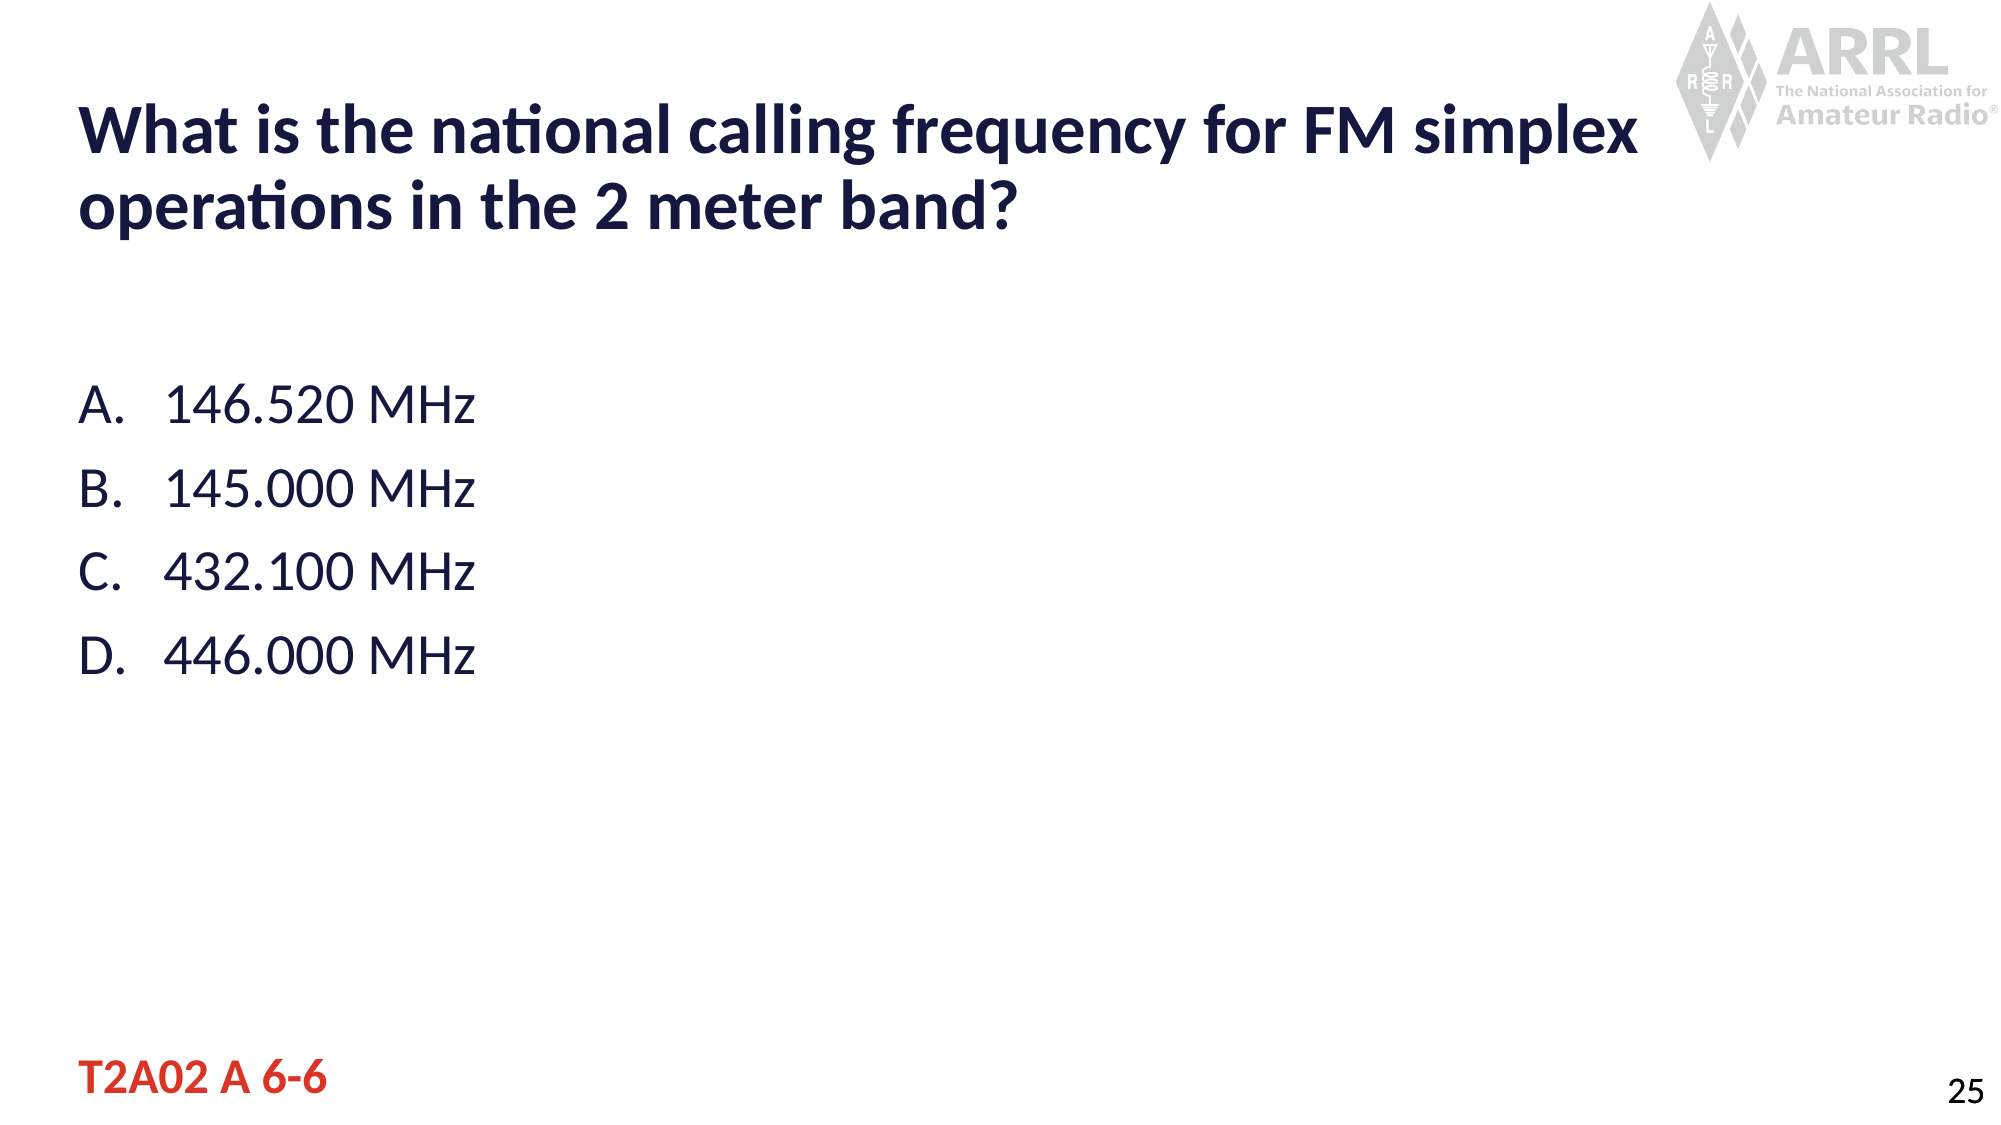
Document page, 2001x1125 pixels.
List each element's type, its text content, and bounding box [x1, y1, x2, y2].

list 146.520 MHz 145.000 MHz 432.100 MHz 446.000 MHz [63, 365, 1863, 989]
title What is the national calling frequency for FM simplex operations in the 2 meter band? [63, 59, 1863, 278]
text_box T2A02 A 6-6 [63, 1036, 921, 1112]
picture [1674, 0, 2000, 164]
